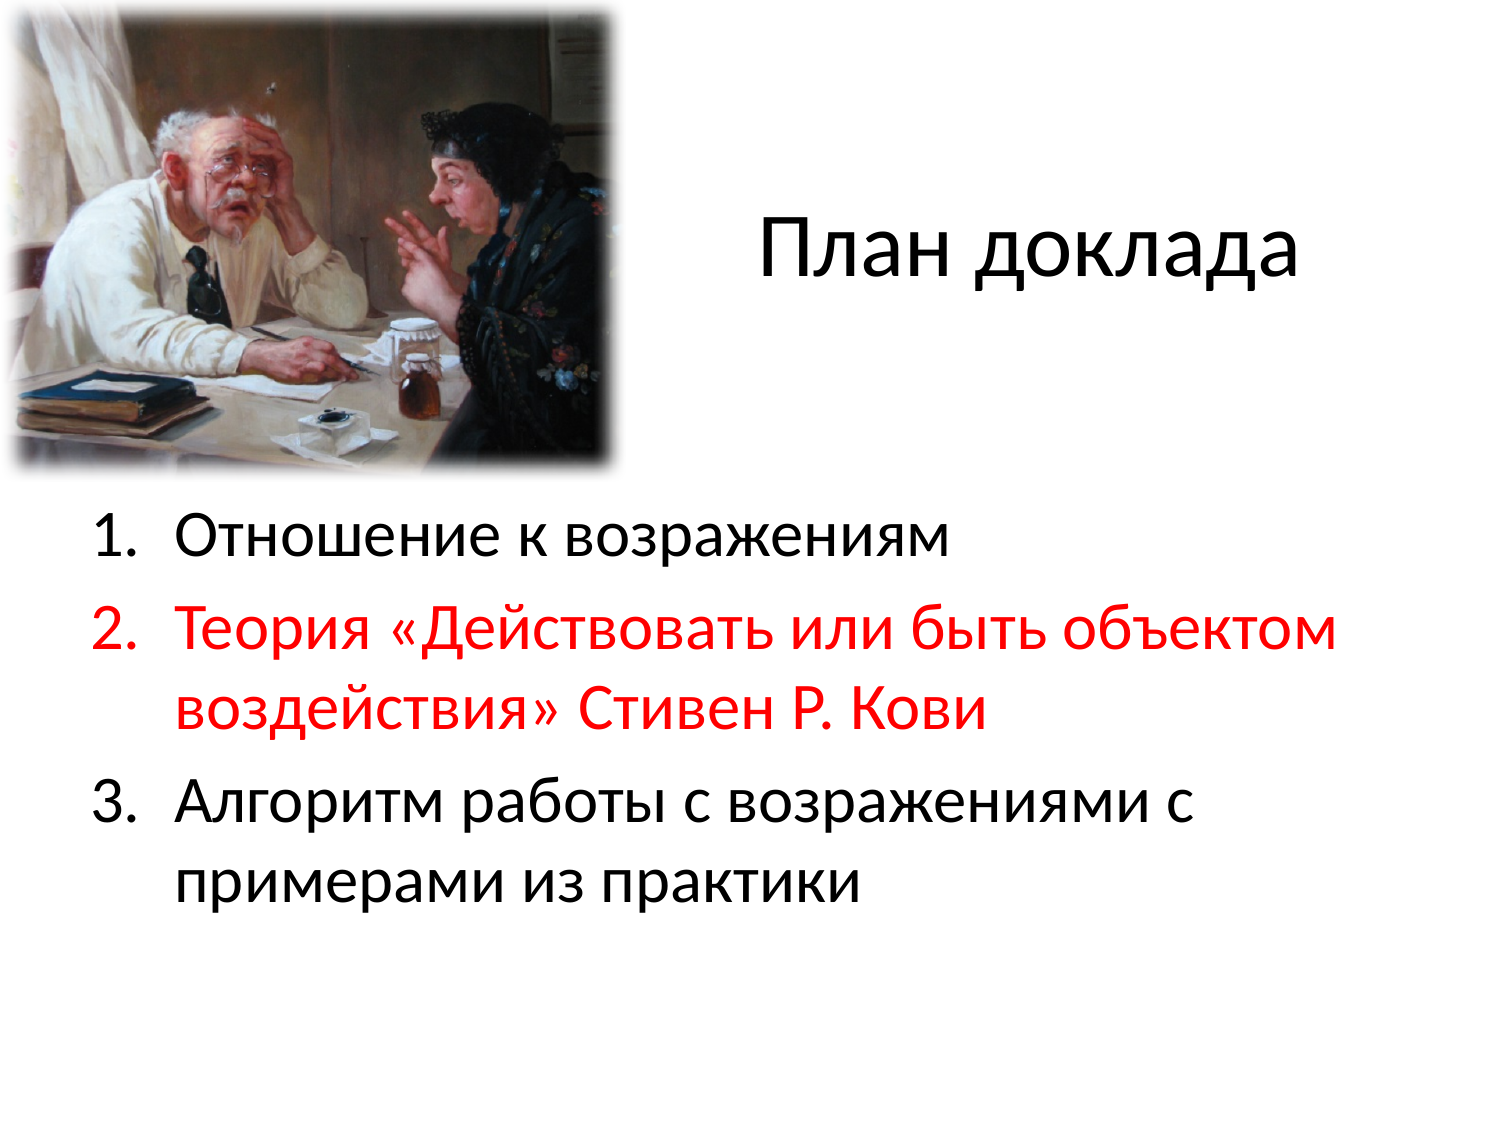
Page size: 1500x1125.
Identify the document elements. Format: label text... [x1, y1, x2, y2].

title План доклада [630, 145, 1429, 334]
picture [0, 0, 627, 483]
list Отношение к возражениям Теория «Действовать или быть объектом воздействия» Стивен Р. Кови Алгоритм работы с возражениями с примерами из практики [75, 482, 1425, 1093]
